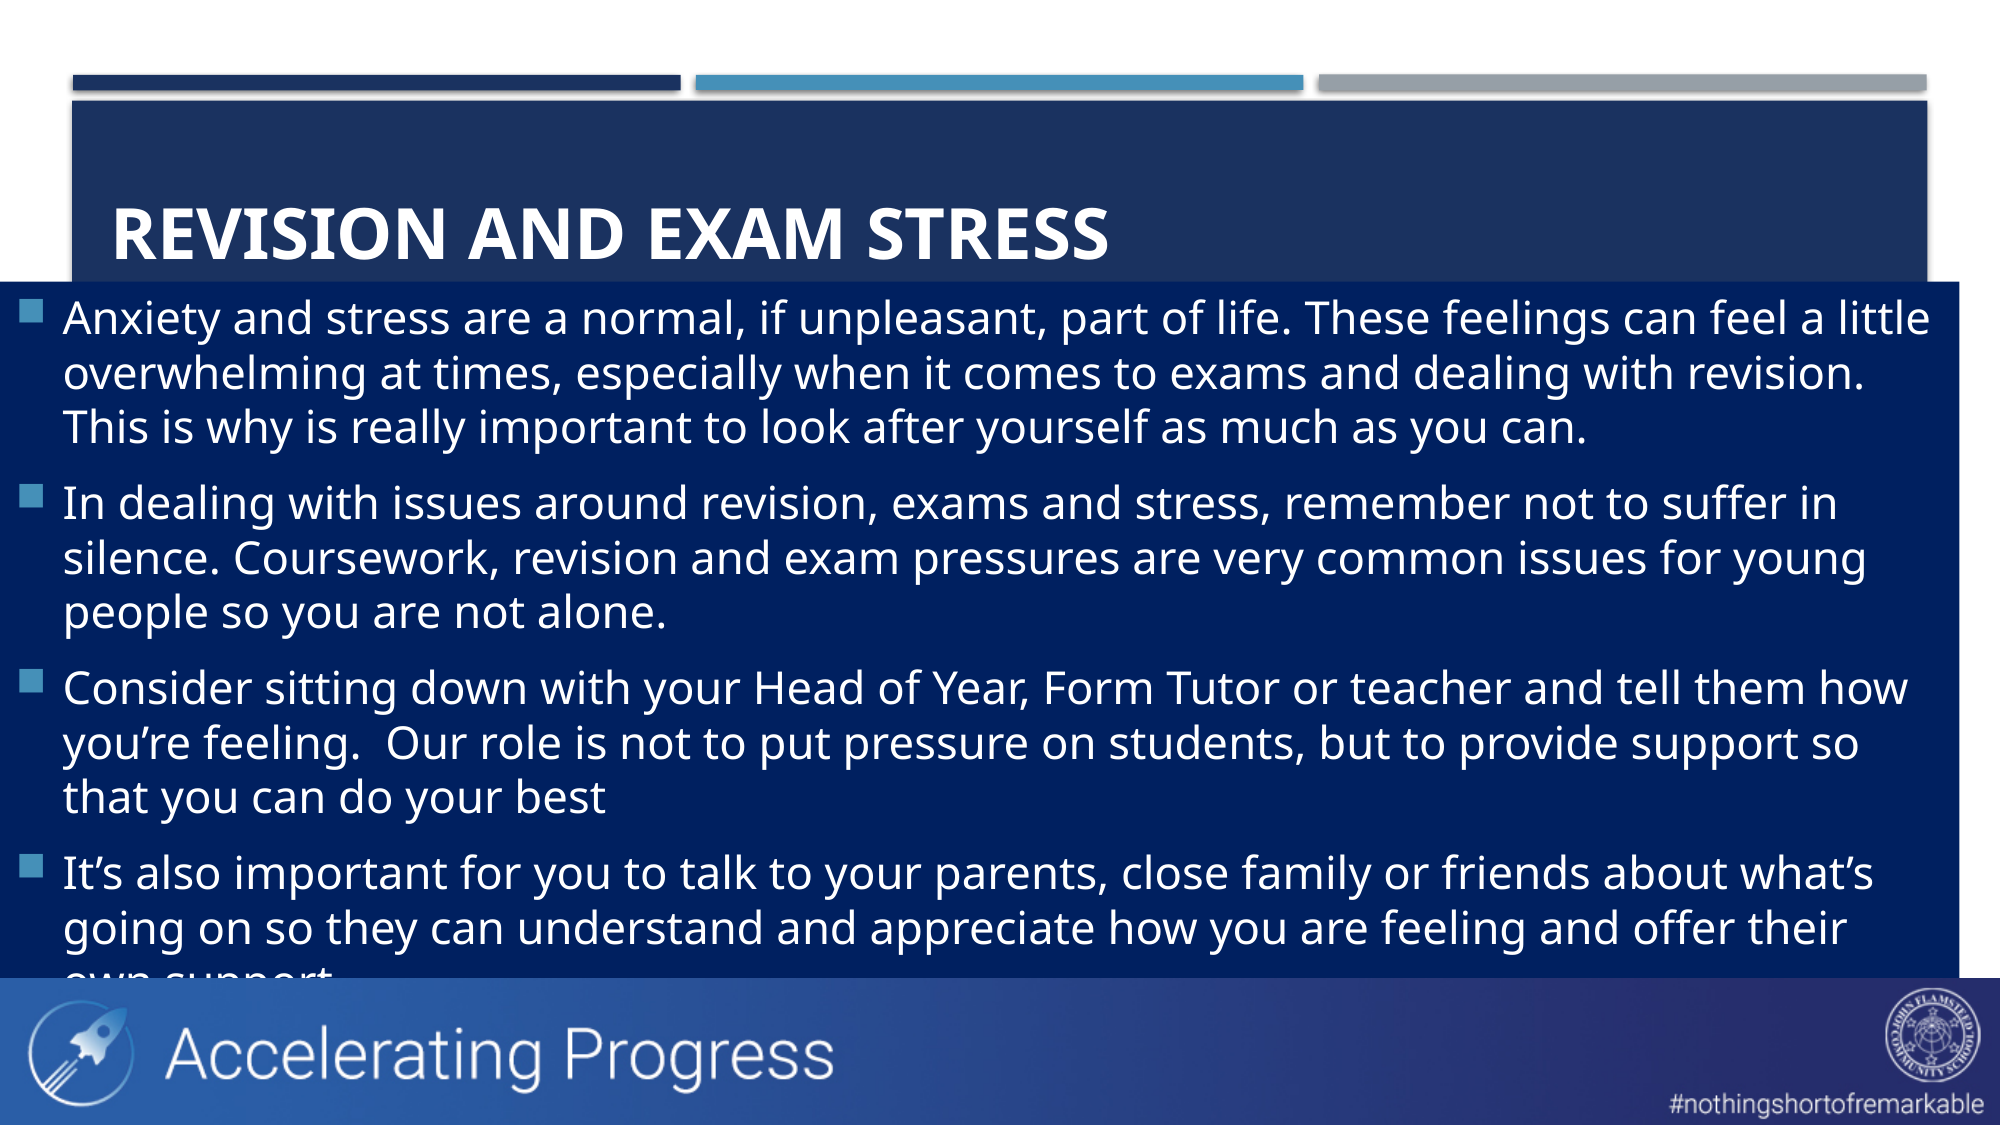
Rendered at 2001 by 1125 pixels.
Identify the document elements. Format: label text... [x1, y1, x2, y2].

title Revision and exam stress [95, 115, 1905, 281]
picture [0, 978, 2000, 1125]
list Anxiety and stress are a normal, if unpleasant, part of life. These feelings can feel a little overwhelming at times, especially when it comes to exams and dealing with revision. This is why is really important to look after yourself as much as you can. In dealing with issues around revision, exams and stress, remember not to suffer in silence. Coursework, revision and exam pressures are very common issues for young people so you are not alone. Consider sitting down with your Head of Year, Form Tutor or teacher and tell them how you’re feeling. Our role is not to put pressure on students, but to provide support so that you can do your best It’s also important for you to talk to your parents, close family or friends about what’s going on so they can understand and appreciate how you are feeling and offer their own support. [0, 281, 1960, 976]
